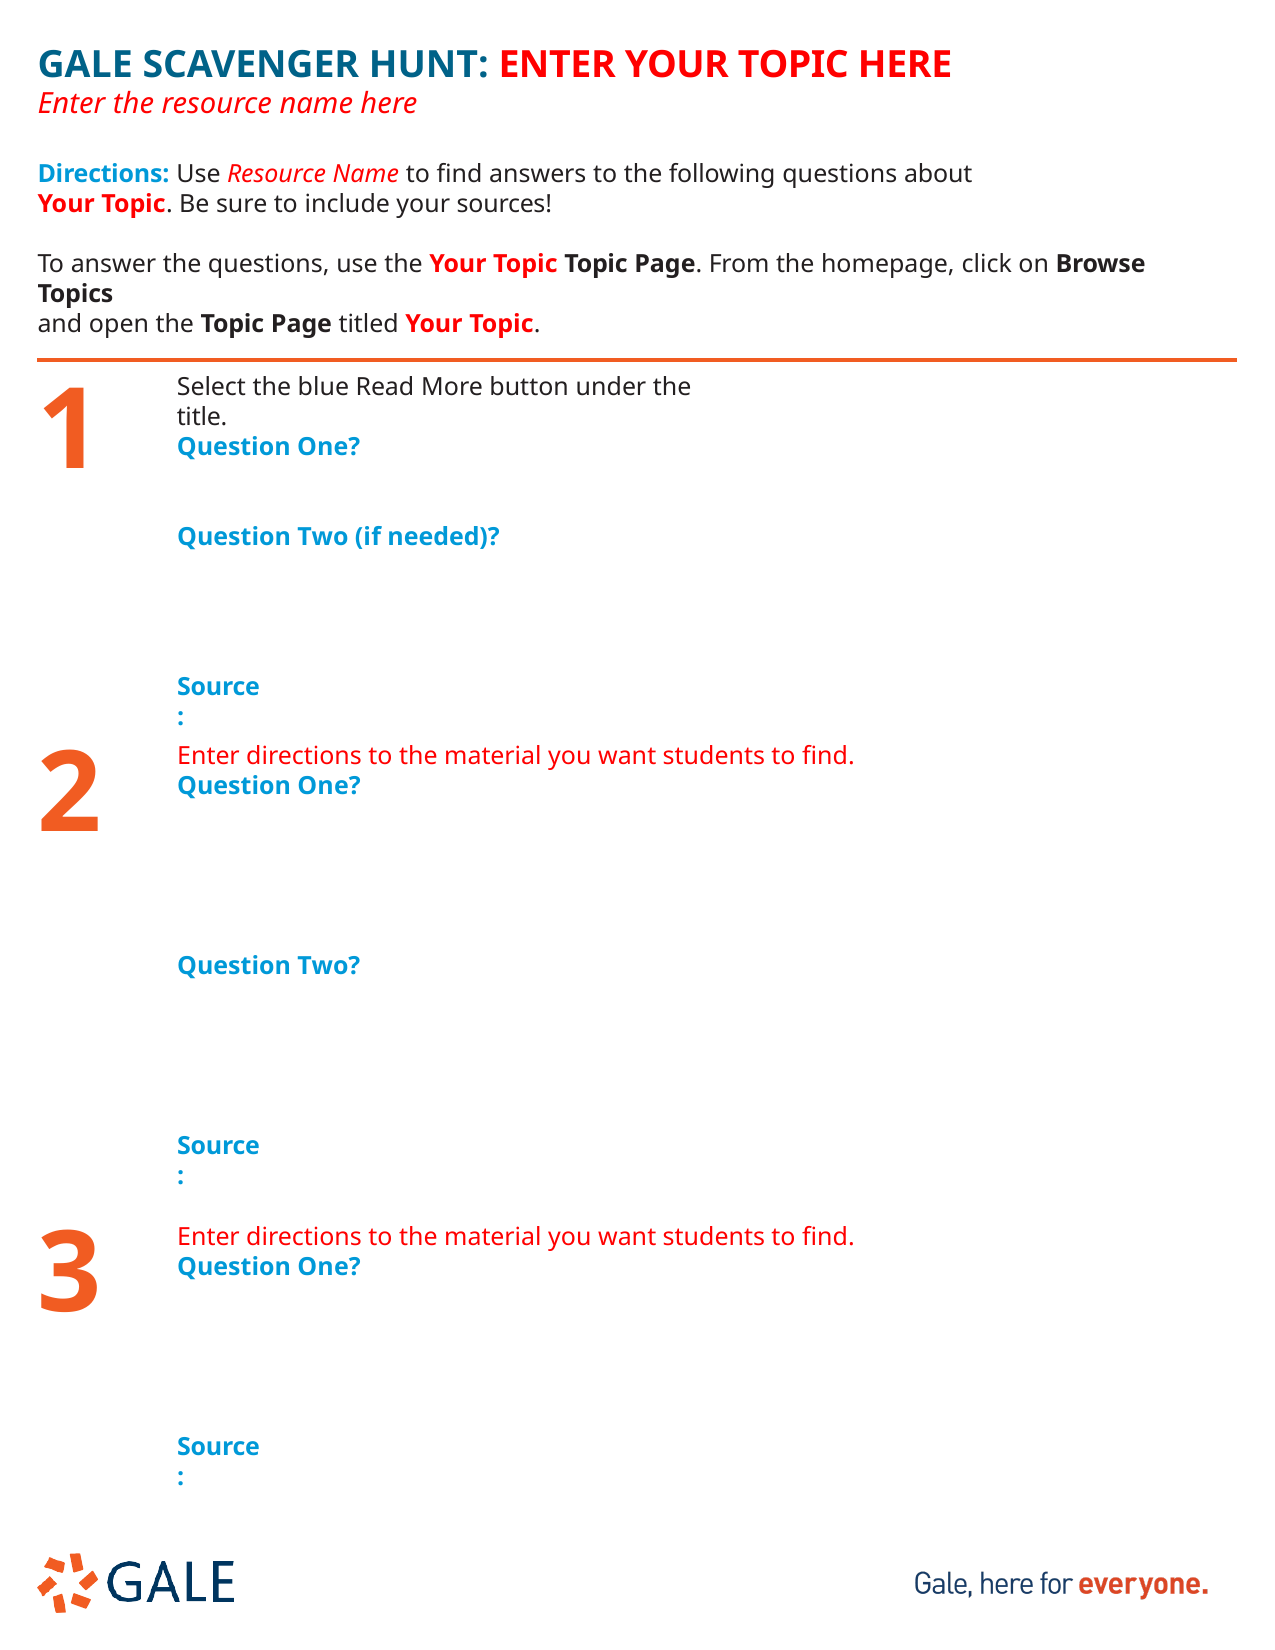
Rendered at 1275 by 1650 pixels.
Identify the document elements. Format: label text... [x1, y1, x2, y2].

text_box Source: [174, 1428, 266, 1490]
text_box Question Two (if needed)? [174, 518, 771, 551]
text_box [107, 1561, 207, 1603]
text_box Enter directions to the material you want students to find. Question One? [174, 737, 904, 800]
text_box Source: [174, 1127, 266, 1190]
text_box 3 [35, 1196, 101, 1334]
text_box Source: [174, 668, 266, 731]
text_box Question Two? [174, 947, 813, 980]
text_box Directions: Use Resource Name to find answers to the following questions about Your Topic. Be sure to include your sources! To answer the questions, use the Your Topic Topic Page. From the homepage, click on Browse Topics and open the Topic Page titled Your Topic. [35, 155, 1198, 338]
text_box 1 [35, 354, 101, 492]
text_box 2 [35, 716, 101, 854]
picture [892, 1552, 1238, 1613]
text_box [37, 1553, 99, 1613]
text_box Enter directions to the material you want students to find. Question One? [174, 1218, 1240, 1280]
picture [213, 1561, 234, 1602]
title GALE SCAVENGER HUNT: ENTER YOUR TOPIC HERE Enter the resource name here [35, 39, 1038, 155]
text_box Select the blue Read More button under the title. Question One? [174, 368, 717, 461]
